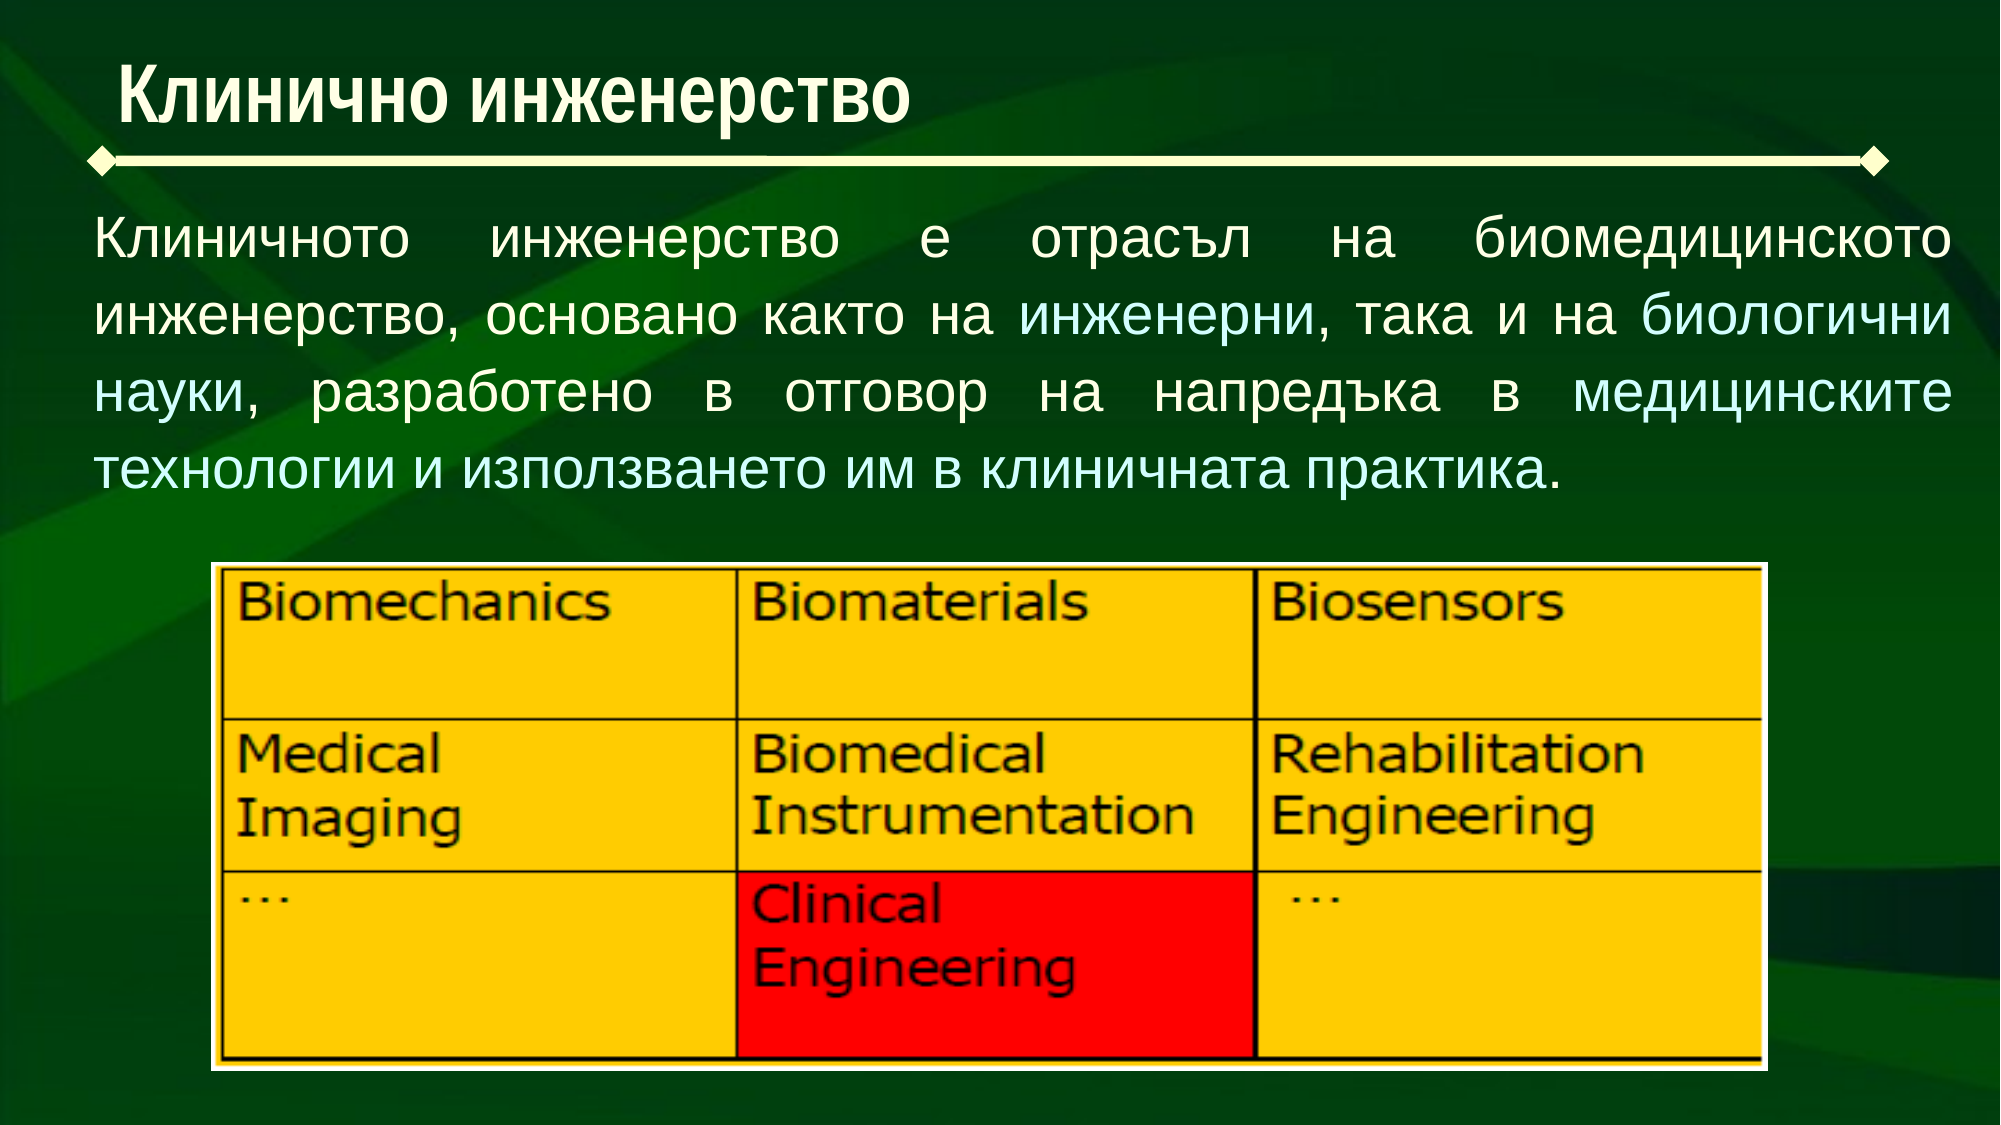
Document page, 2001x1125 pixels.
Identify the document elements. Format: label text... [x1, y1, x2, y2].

list Клиничното инженерство е отрасъл на биомедицинското инженерство, основано както на инженерни, така и на биологични науки, разработено в отговор на напредъка в медицинските технологии и използването им в клиничната практика. [78, 184, 1969, 1059]
text_box [96, 154, 1881, 168]
picture [0, 0, 2000, 1125]
title Клинично инженерство [102, 42, 1508, 149]
